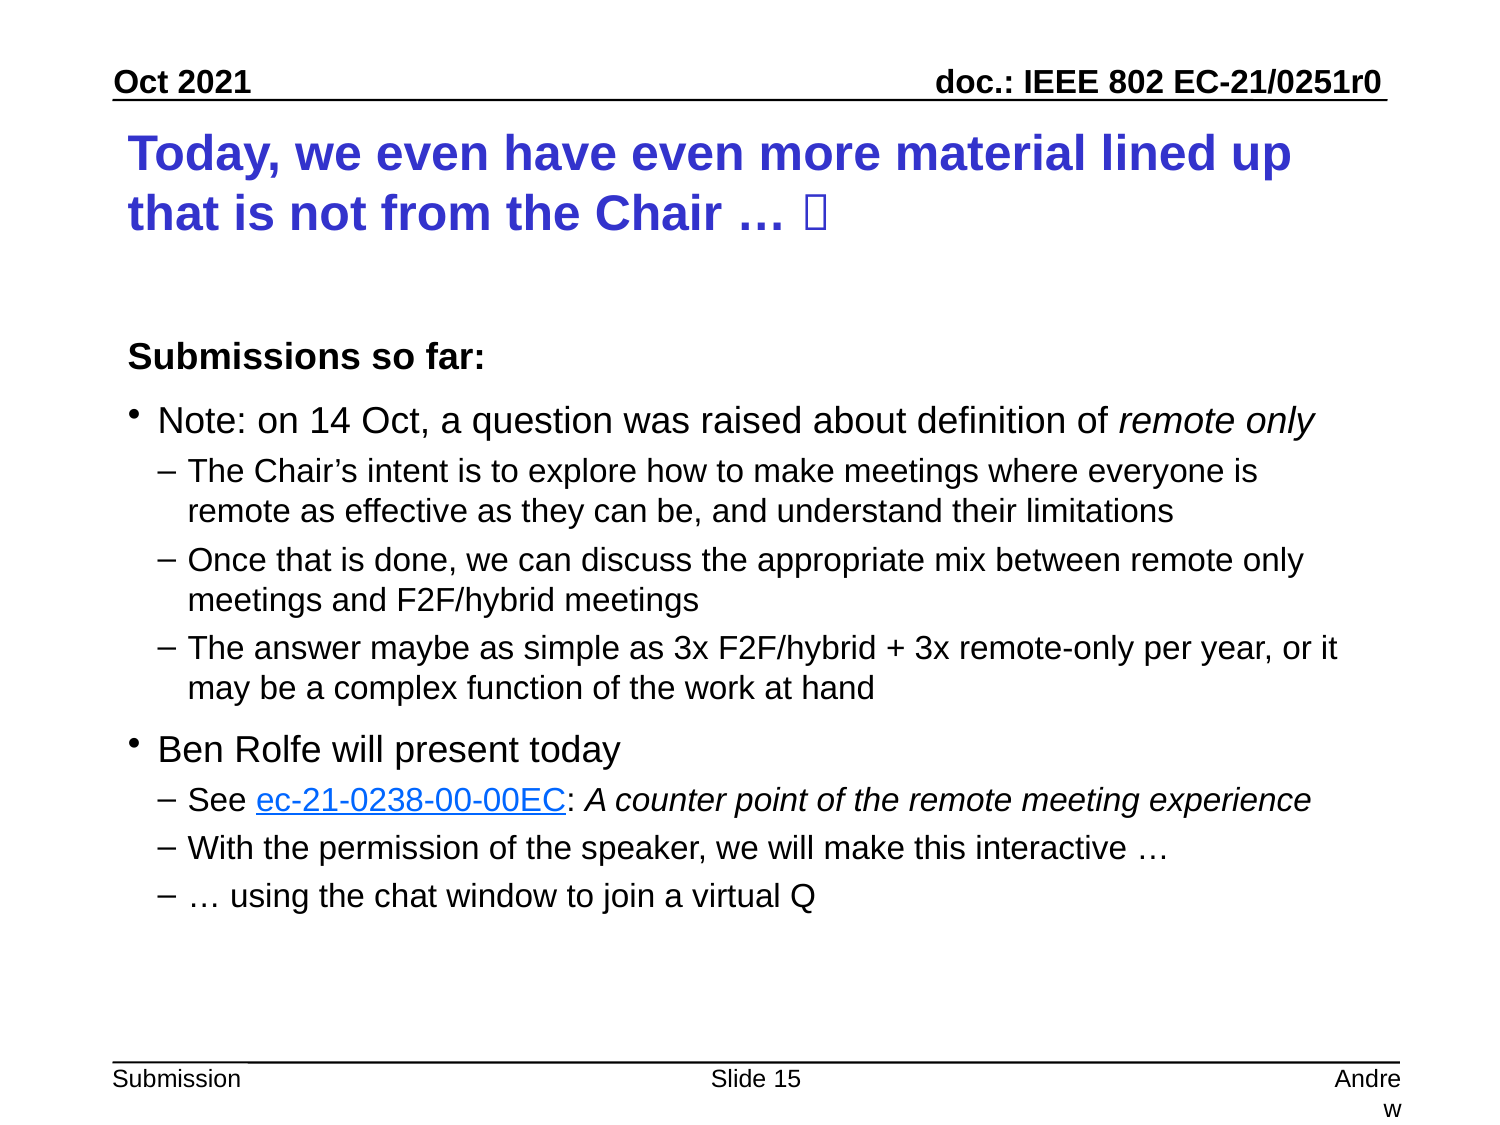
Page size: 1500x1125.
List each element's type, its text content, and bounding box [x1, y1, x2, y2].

slide_number Slide 15 [709, 1061, 803, 1093]
list Submissions so far: Note: on 14 Oct, a question was raised about definition of remote only The Chair’s intent is to explore how to make meetings where everyone is remote as effective as they can be, and understand their limitations Once that is done, we can discuss the appropriate mix between remote only meetings and F2F/hybrid meetings The answer maybe as simple as 3x F2F/hybrid + 3x remote-only per year, or it may be a complex function of the work at hand Ben Rolfe will present today See ec-21-0238-00-00EC: A counter point of the remote meeting experience With the permission of the speaker, we will make this interactive … … using the chat window to join a virtual Q [112, 324, 1388, 1000]
title Today, we even have even more material lined up that is not from the Chair …  [112, 112, 1388, 288]
footer Andrew Myles, Cisco [1320, 1061, 1402, 1093]
